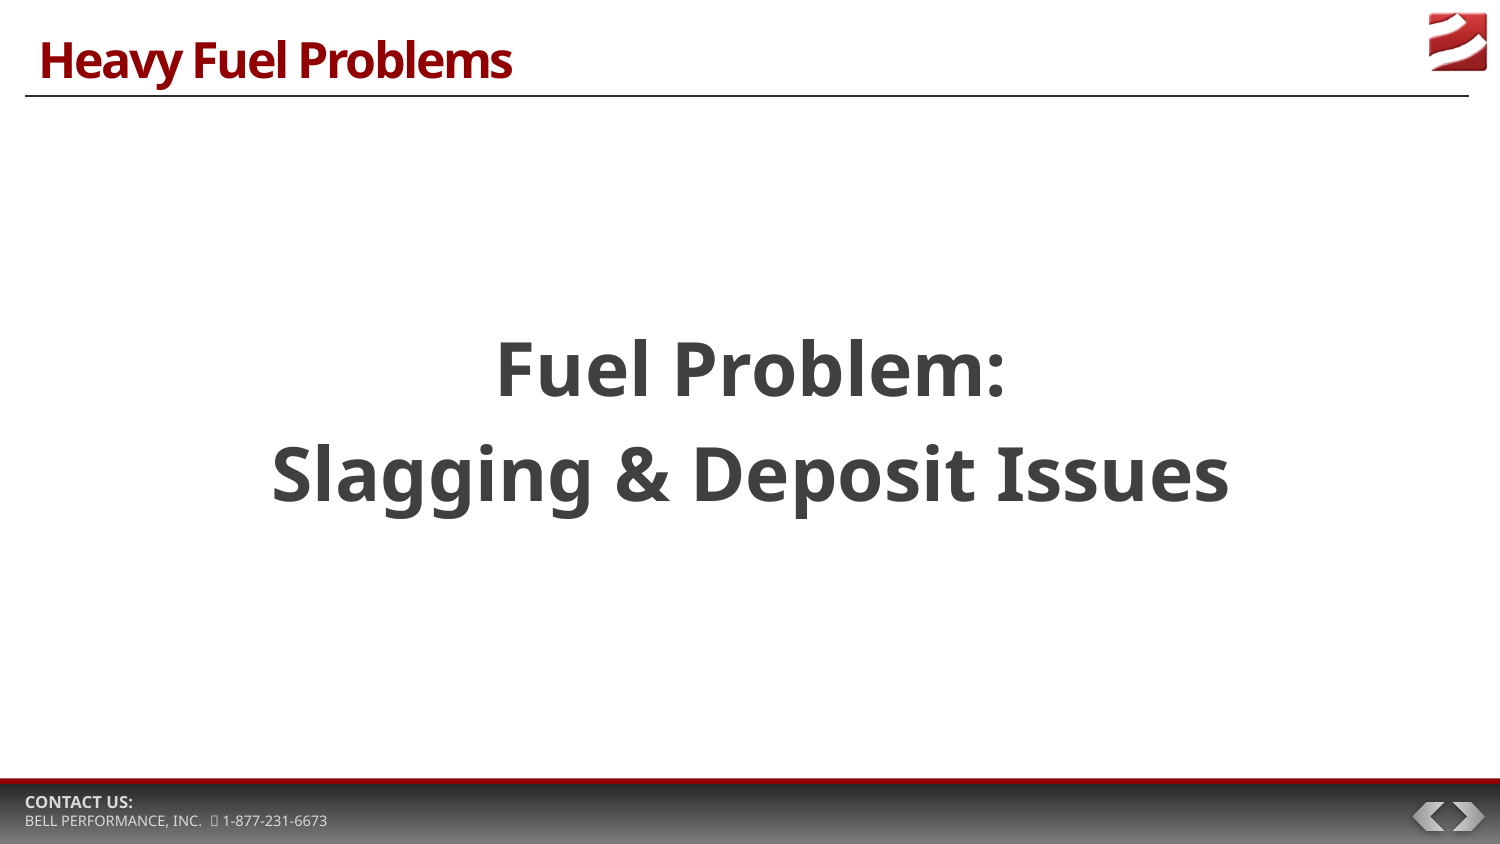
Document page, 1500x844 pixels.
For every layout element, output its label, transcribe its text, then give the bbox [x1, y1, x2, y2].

title Heavy Fuel Problems [23, 18, 1469, 95]
list Fuel Problem: Slagging & Deposit Issues [33, 103, 1469, 752]
picture [1427, 9, 1488, 72]
